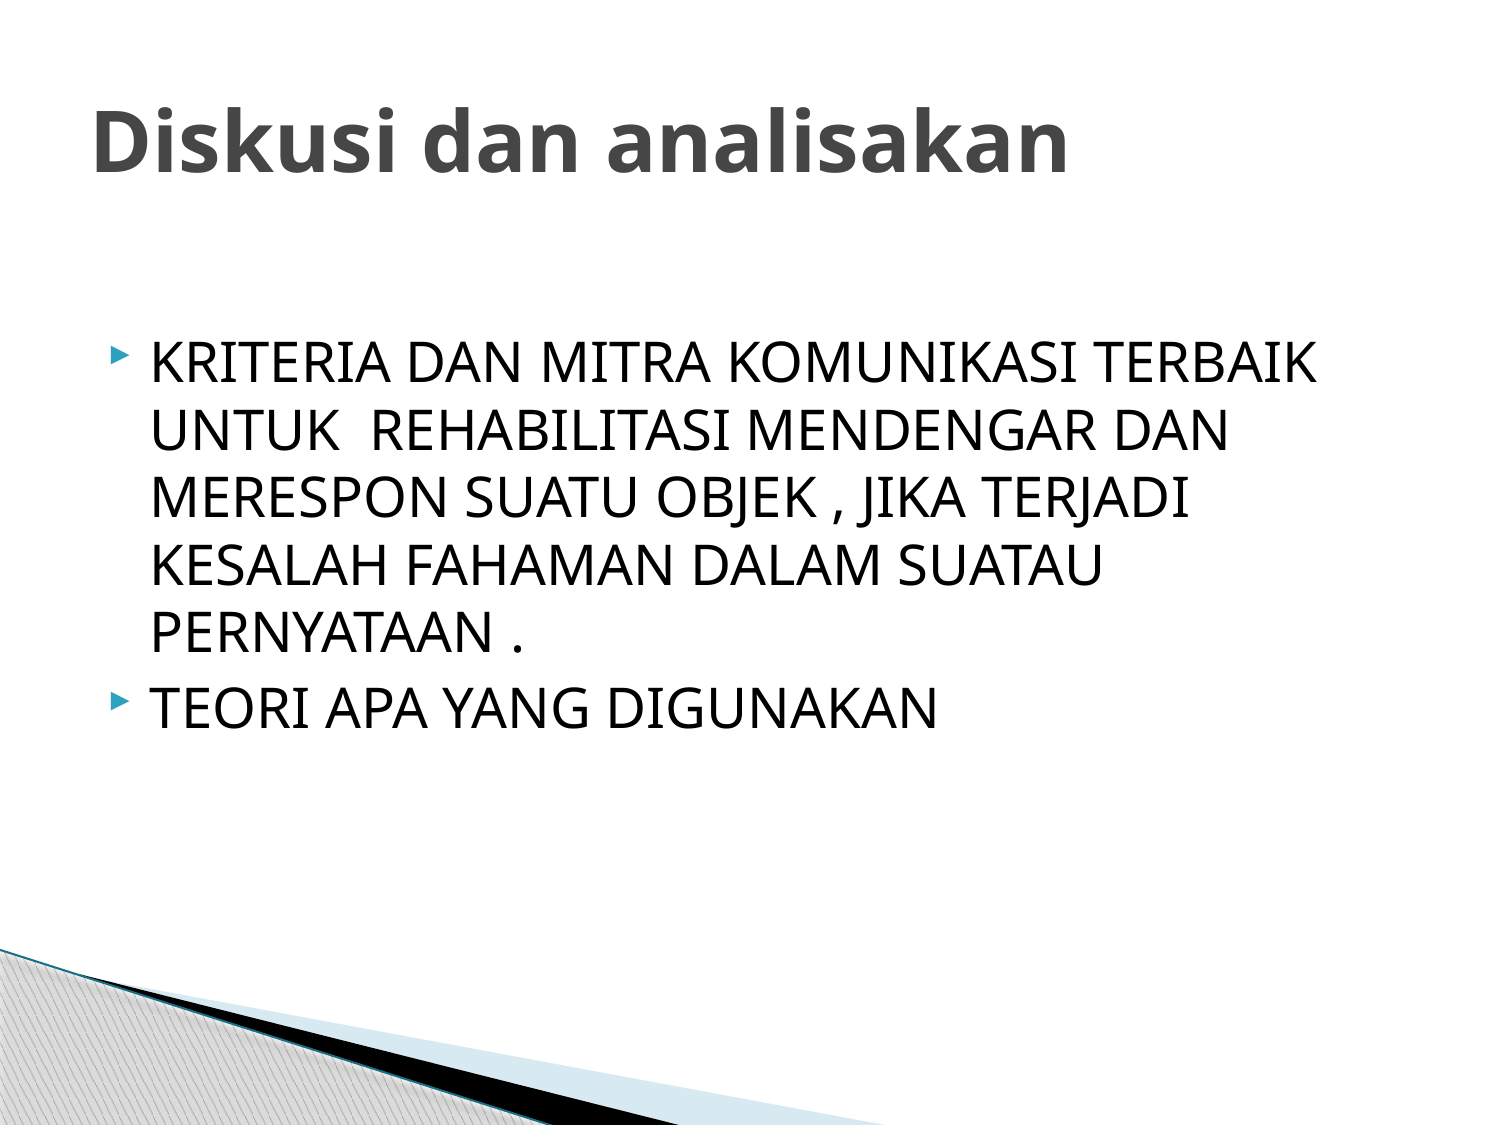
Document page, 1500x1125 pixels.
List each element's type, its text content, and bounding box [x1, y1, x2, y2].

title Diskusi dan analisakan [75, 45, 1425, 233]
list KRITERIA DAN MITRA KOMUNIKASI TERBAIK UNTUK REHABILITASI MENDENGAR DAN MERESPON SUATU OBJEK , JIKA TERJADI KESALAH FAHAMAN DALAM SUATAU PERNYATAAN . TEORI APA YANG DIGUNAKAN [75, 243, 1425, 986]
